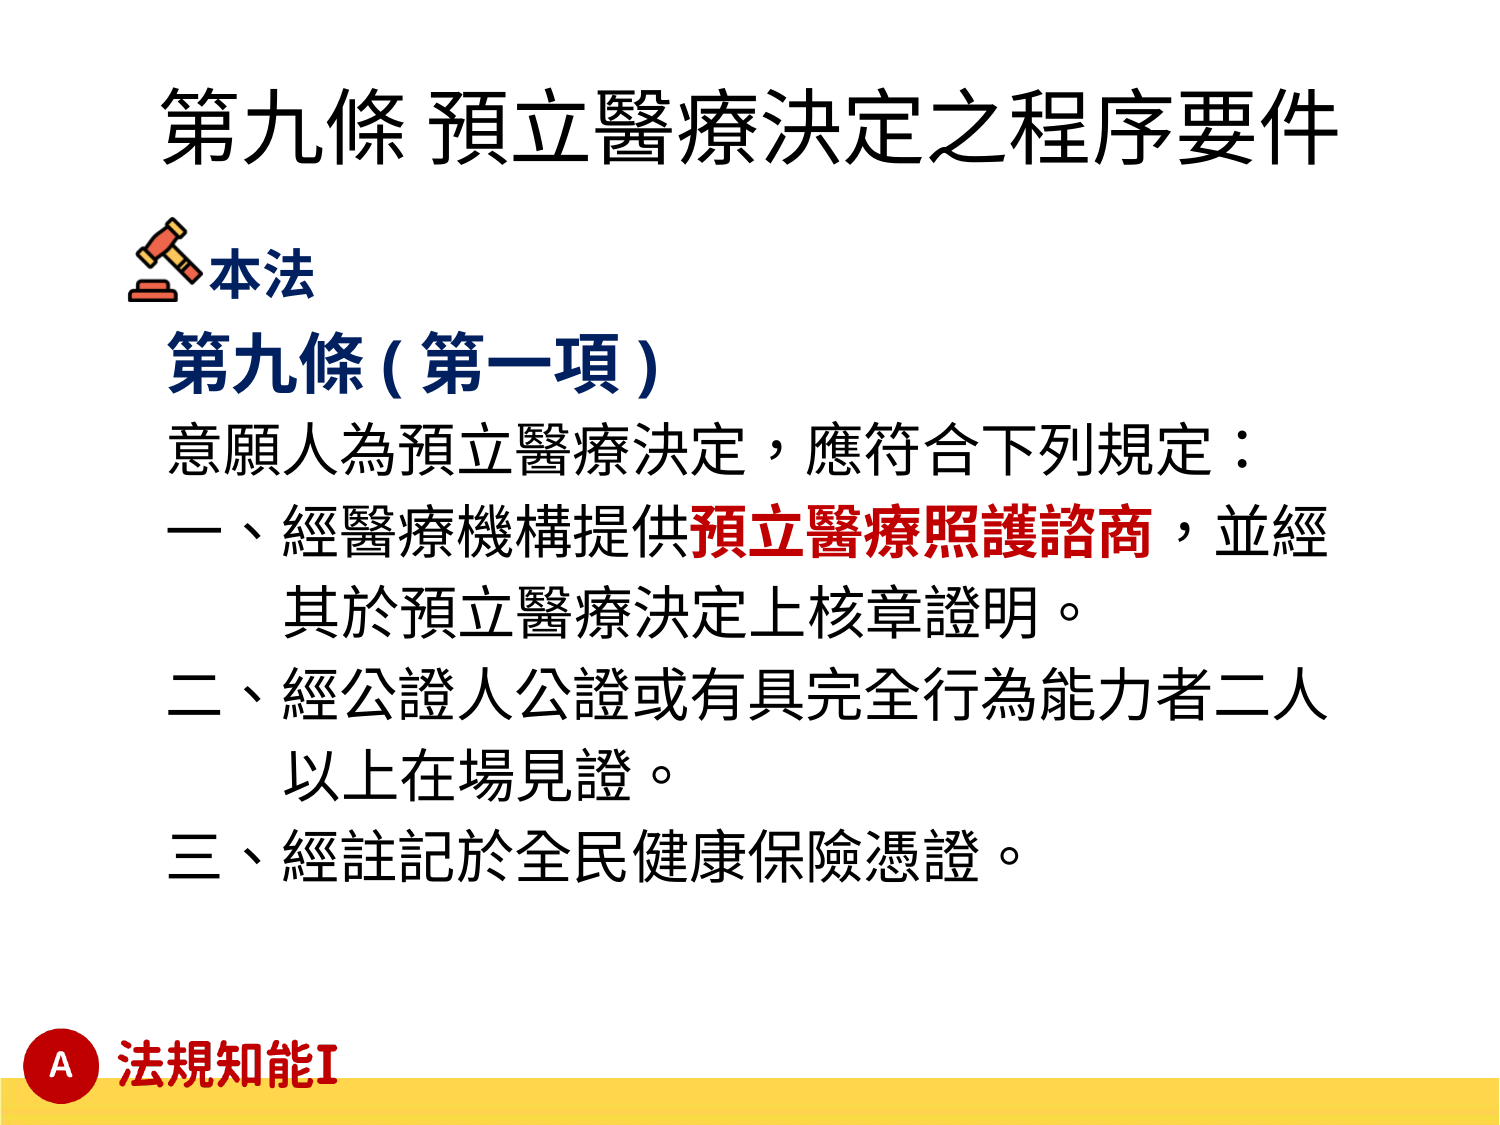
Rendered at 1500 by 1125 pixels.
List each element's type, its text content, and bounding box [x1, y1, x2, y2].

picture [0, 1019, 1500, 1125]
title 第九條 預立醫療決定之程序要件 [83, 75, 1417, 191]
text_box 第九條(第一項) 意願人為預立醫療決定，應符合下列規定： 一、經醫療機構提供預立醫療照護諮商，並經 其於預立醫療決定上核章證明。 二、經公證人公證或有具完全行為能力者二人 以上在場見證。 三、經註記於全民健康保險憑證。 [150, 314, 1400, 898]
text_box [123, 217, 336, 314]
